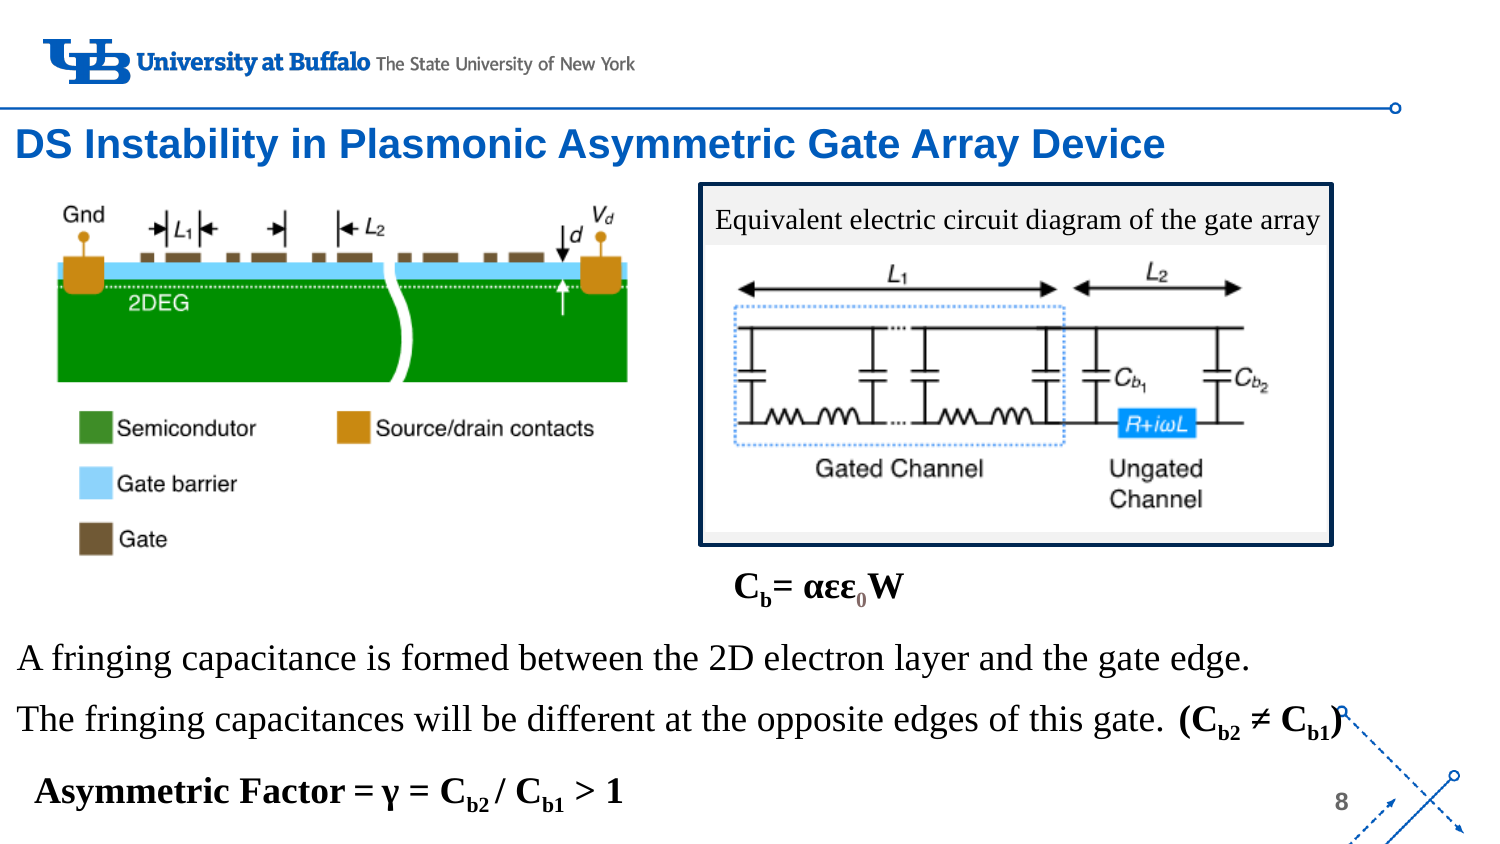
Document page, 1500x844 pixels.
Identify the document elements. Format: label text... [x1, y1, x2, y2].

picture [0, 0, 1500, 844]
text_box (Cb2 ≠ Cb1) [1163, 686, 1426, 753]
text_box A fringing capacitance is formed between the 2D electron layer and the gate edge. [1, 626, 1314, 686]
text_box DS Instability in Plasmonic Asymmetric Gate Array Device [0, 109, 1370, 174]
text_box [698, 182, 1334, 547]
text_box Cb= αεε0W [718, 553, 925, 620]
text_box Asymmetric Factor = γ = Cb2 / Cb1 > 1 [19, 758, 775, 825]
text_box Equivalent electric circuit diagram of the gate array [700, 192, 1456, 243]
text_box The fringing capacitances will be different at the opposite edges of this gate. [1, 686, 1163, 747]
